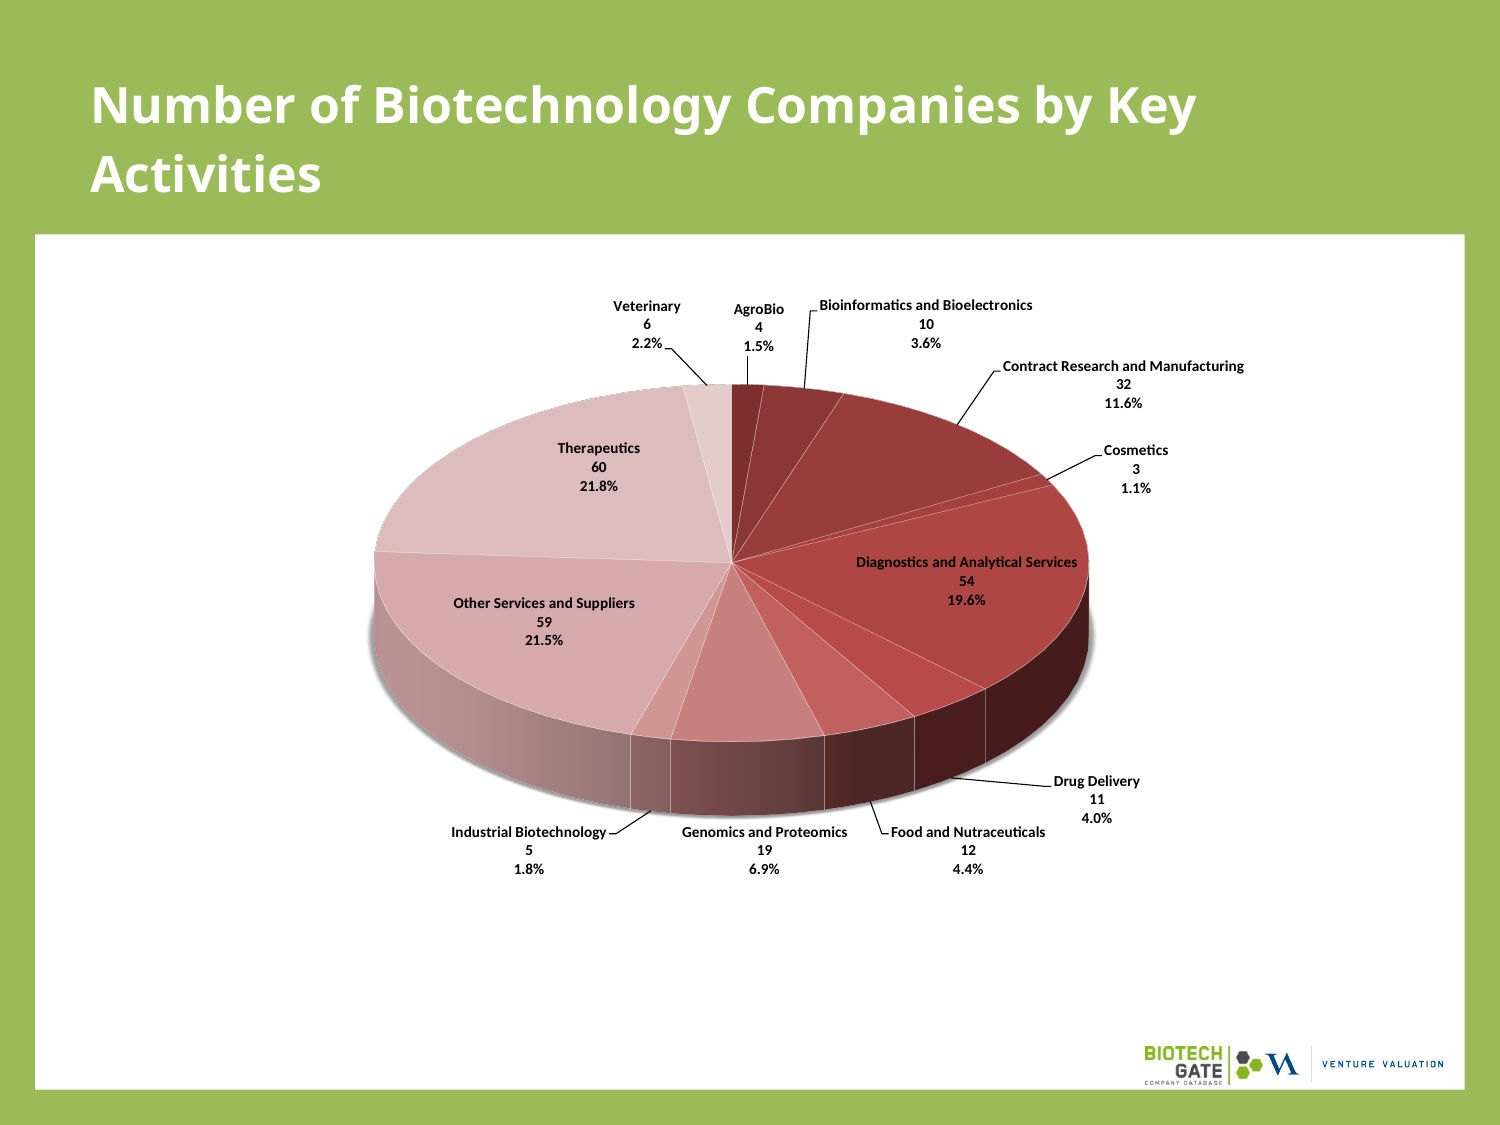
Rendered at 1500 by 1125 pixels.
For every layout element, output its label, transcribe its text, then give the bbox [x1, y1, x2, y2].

picture [0, 243, 1500, 882]
picture [1145, 1046, 1263, 1085]
picture [1265, 1046, 1443, 1082]
title Number of Biotechnology Companies by Key Activities [74, 44, 1426, 233]
